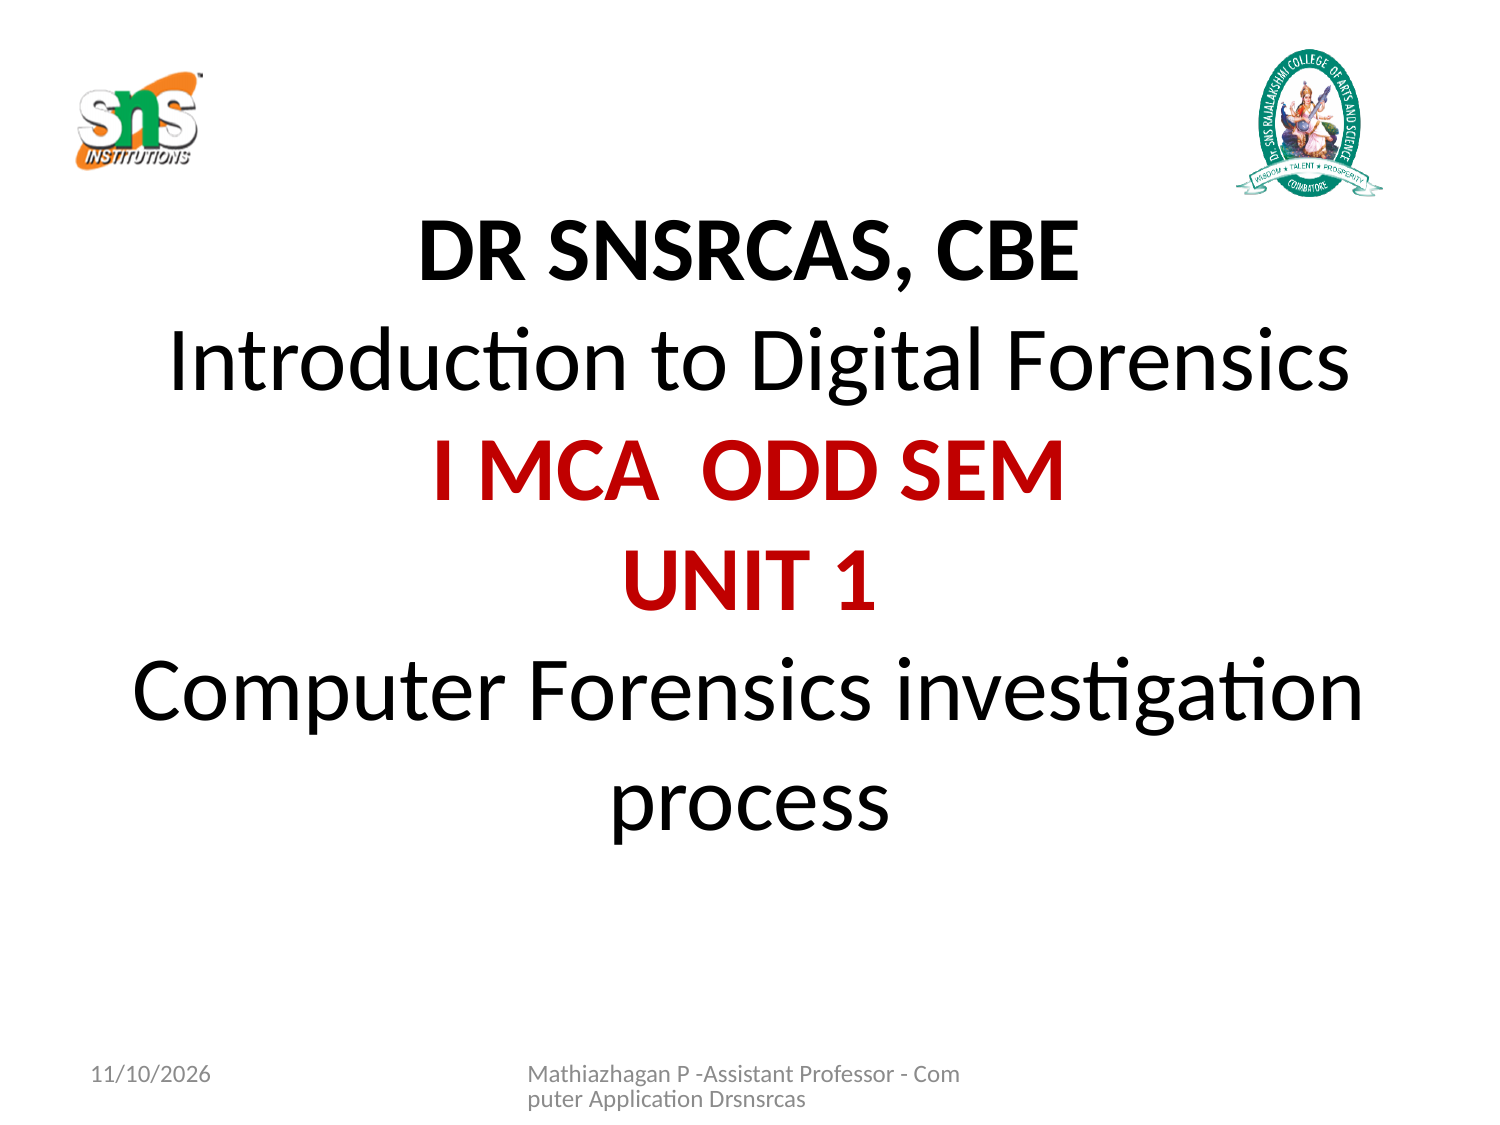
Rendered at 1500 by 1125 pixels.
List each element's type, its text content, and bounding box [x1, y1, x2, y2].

slide_number 06-Oct-23 [75, 1042, 425, 1103]
title DR SNSRCAS, CBE Introduction to Digital Forensics I MCA ODD SEM UNIT 1 Computer Forensics investigation process [112, 50, 1388, 988]
picture [1235, 49, 1384, 197]
picture [74, 70, 203, 172]
footer Mathiazhagan P -Assistant Professor - Computer Application Drsnsrcas [512, 1042, 988, 1103]
